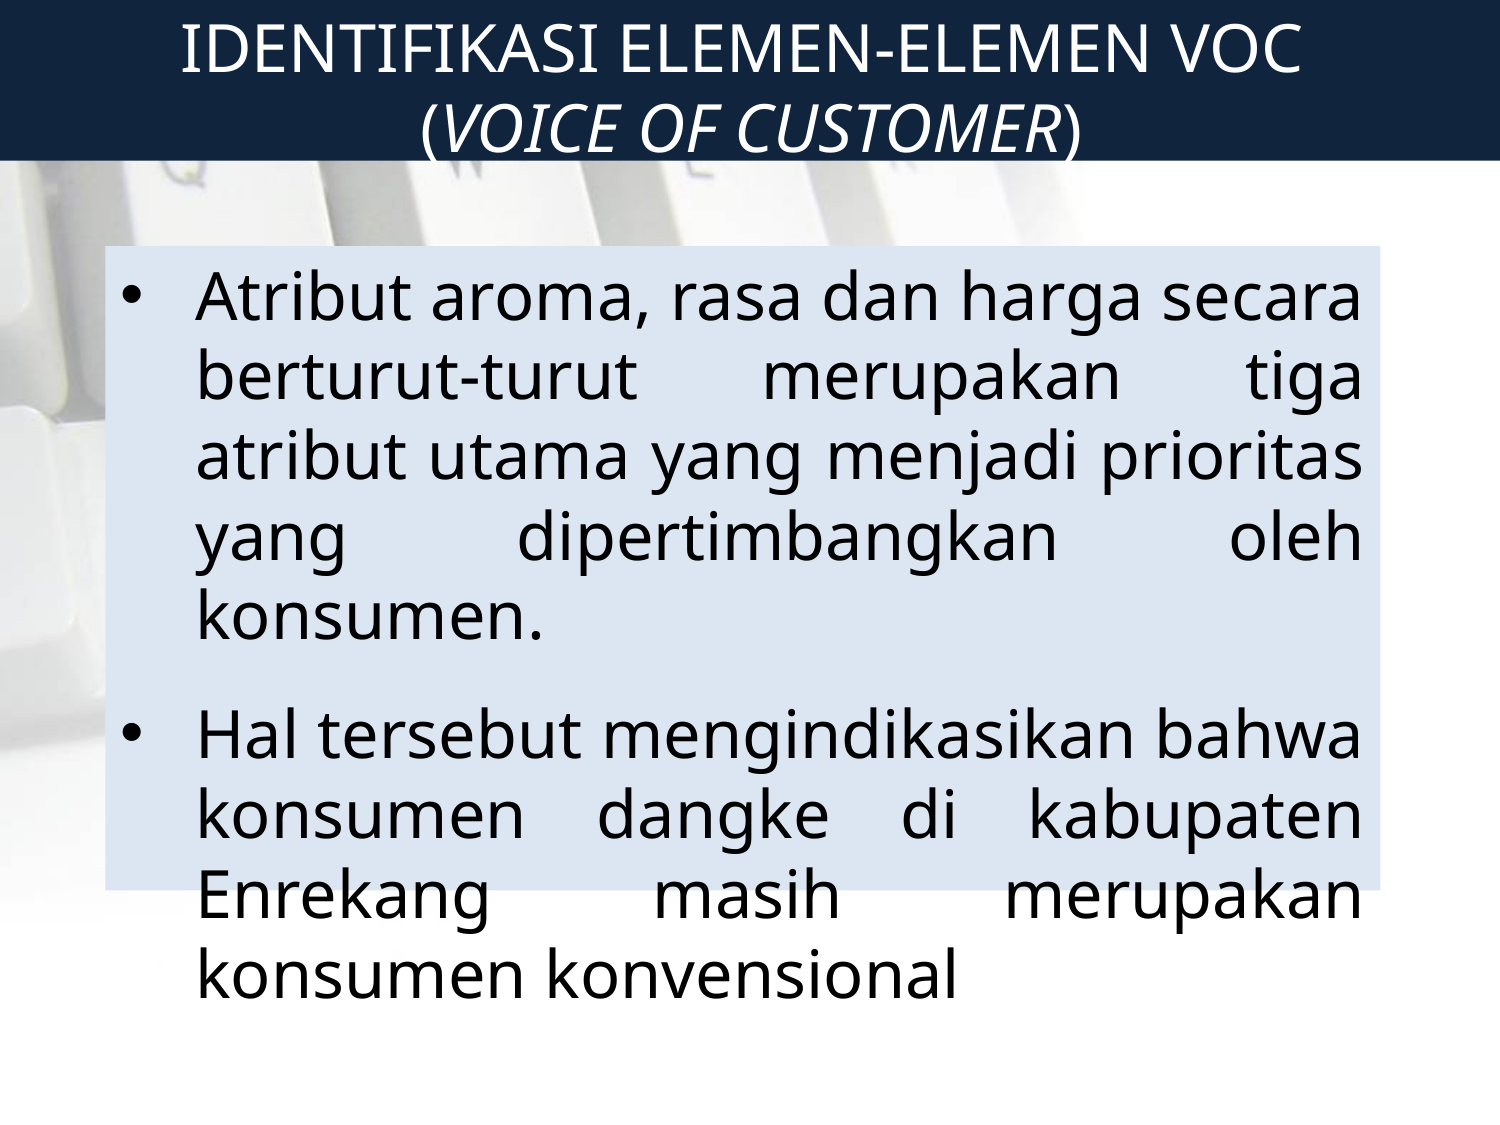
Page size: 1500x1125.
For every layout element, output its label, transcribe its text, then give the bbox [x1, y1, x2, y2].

text_box Identifikasi Elemen-Elemen VOC (Voice Of Customer) [0, 0, 1500, 161]
text_box Atribut aroma, rasa dan harga secara berturut-turut merupakan tiga atribut utama yang menjadi prioritas yang dipertimbangkan oleh konsumen. Hal tersebut mengindikasikan bahwa konsumen dangke di kabupaten Enrekang masih merupakan konsumen konvensional [105, 246, 1381, 891]
picture [0, 161, 1500, 1125]
